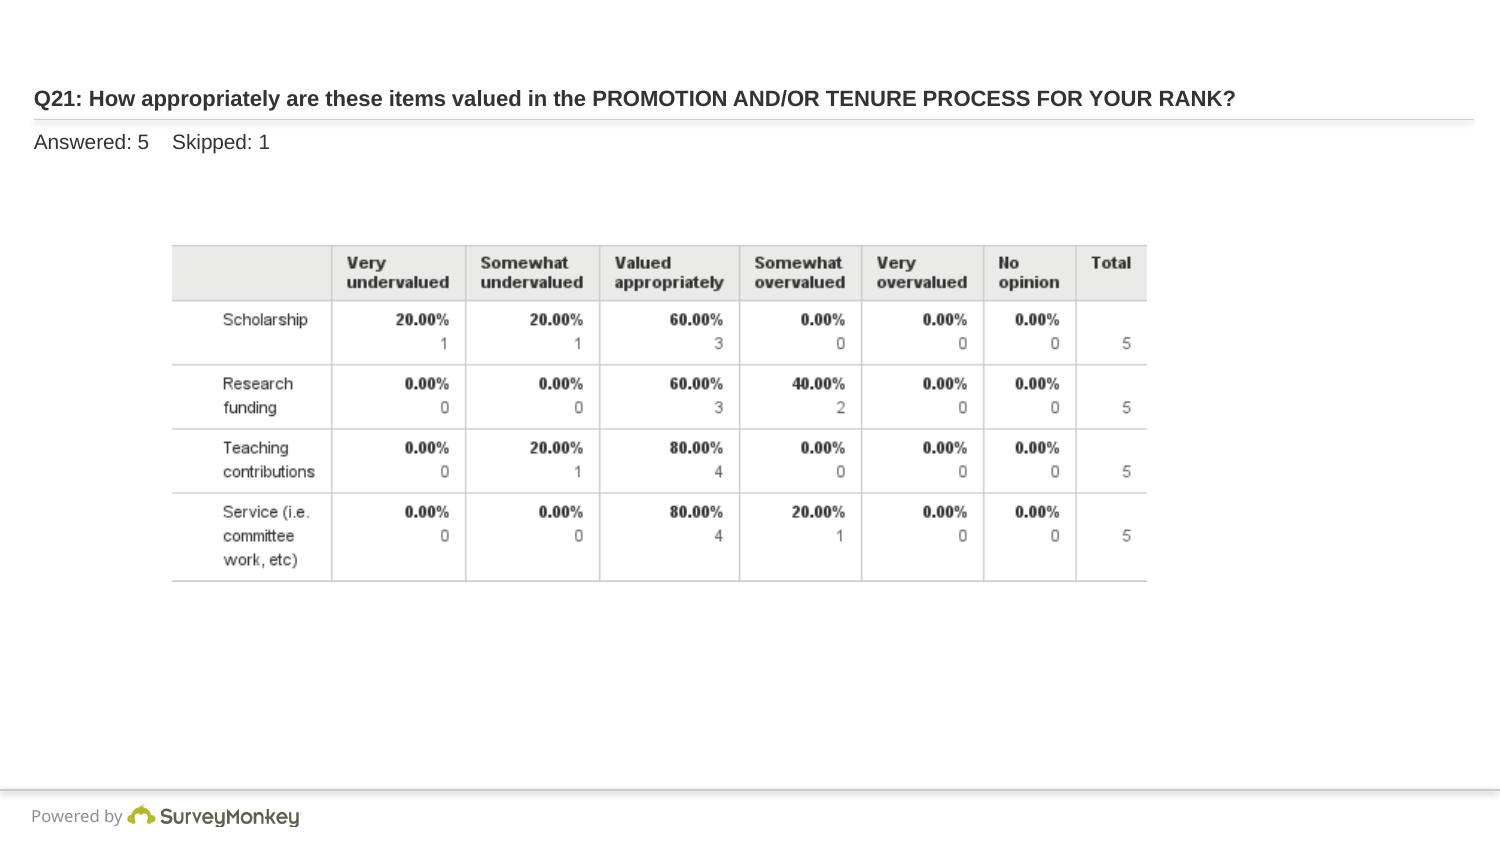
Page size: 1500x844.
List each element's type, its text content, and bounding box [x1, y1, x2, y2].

title Q21: How appropriately are these items valued in the PROMOTION AND/OR TENURE PROCESS FOR YOUR RANK? [18, 54, 1369, 119]
picture [171, 245, 1148, 583]
list Answered: 5 Skipped: 1 [18, 120, 894, 162]
